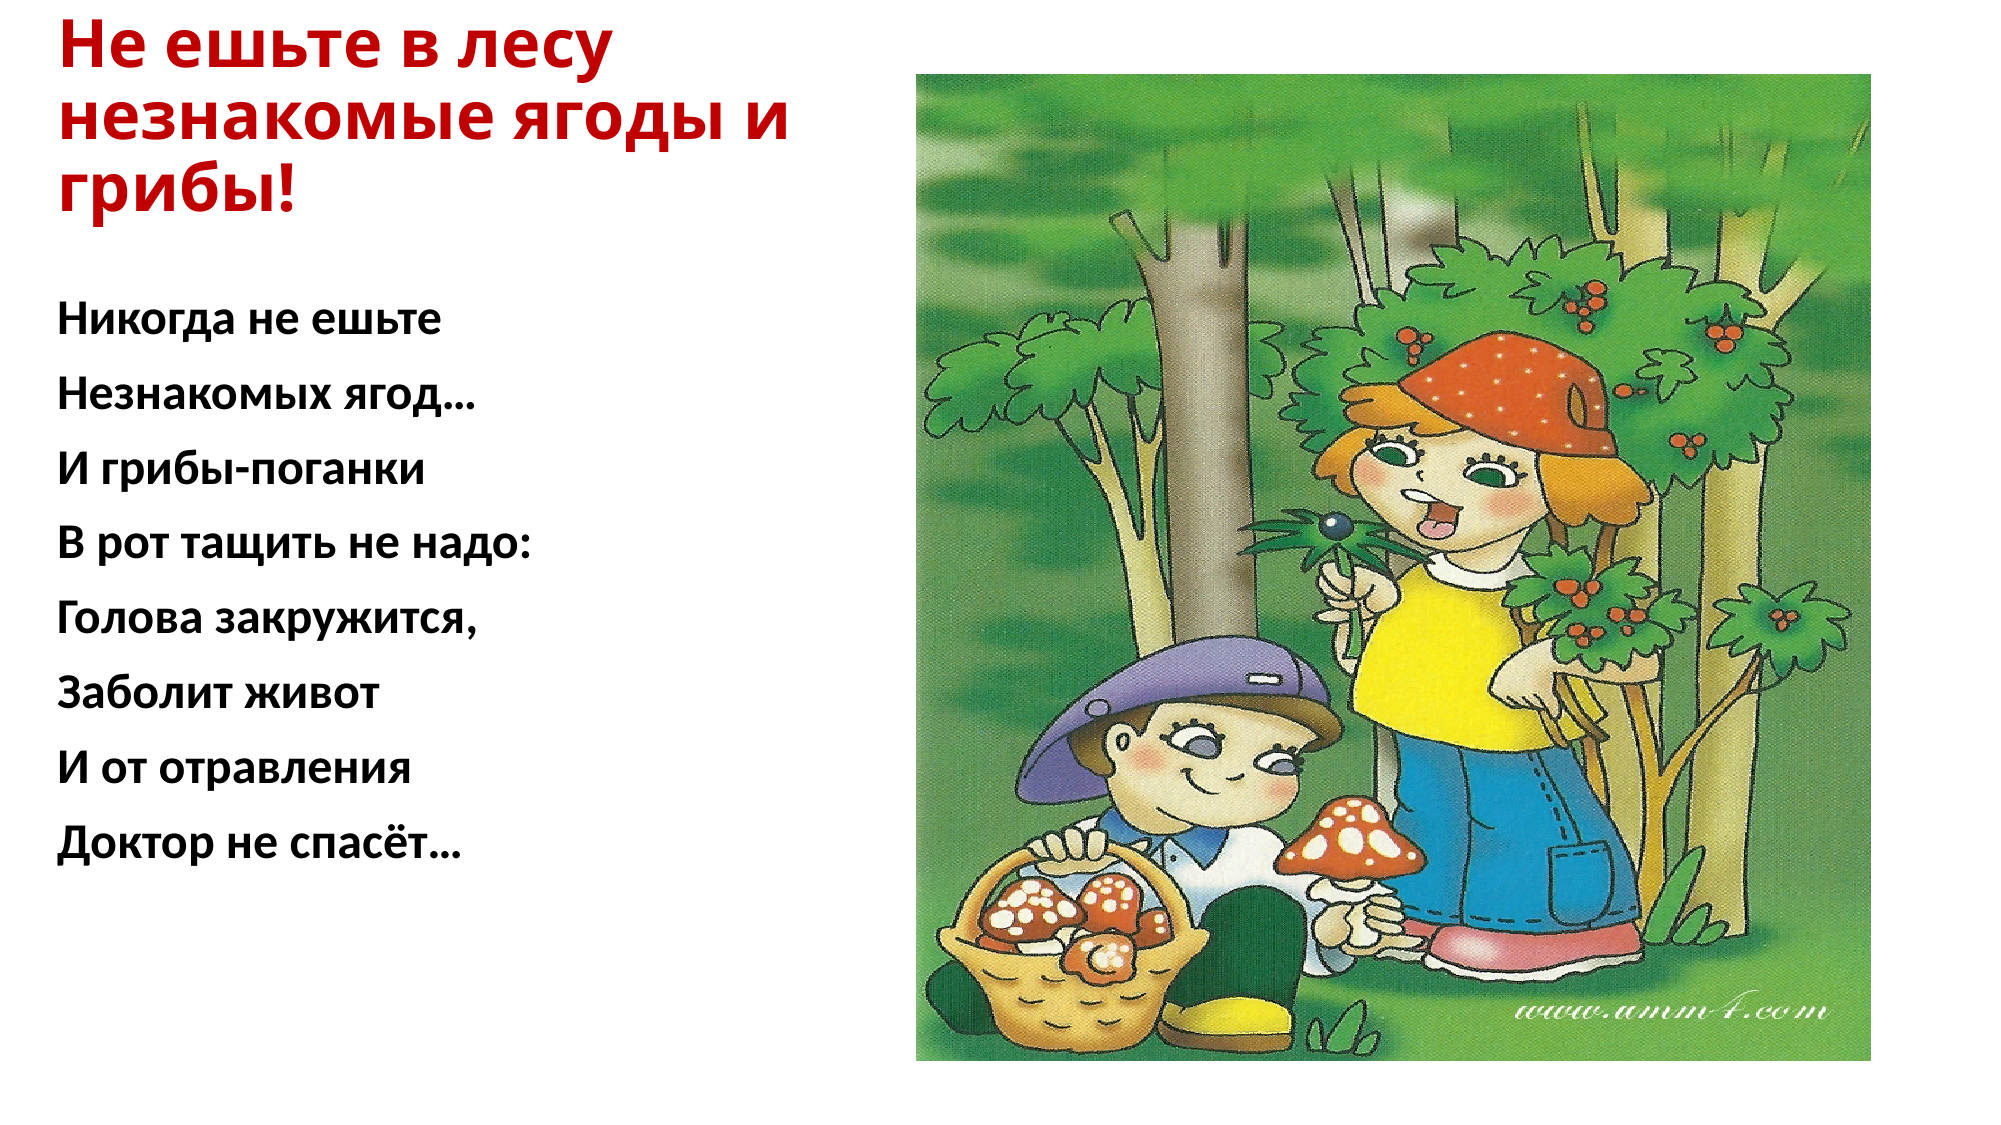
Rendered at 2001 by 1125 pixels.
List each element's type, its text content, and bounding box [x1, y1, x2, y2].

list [916, 74, 1871, 1061]
list Никогда не ешьте Незнакомых ягод… И грибы-поганки В рот тащить не надо: Голова закружится, Заболит живот И от отравления Доктор не спасёт… [41, 283, 754, 963]
title Не ешьте в лесу незнакомые ягоды и грибы! [41, 75, 902, 234]
